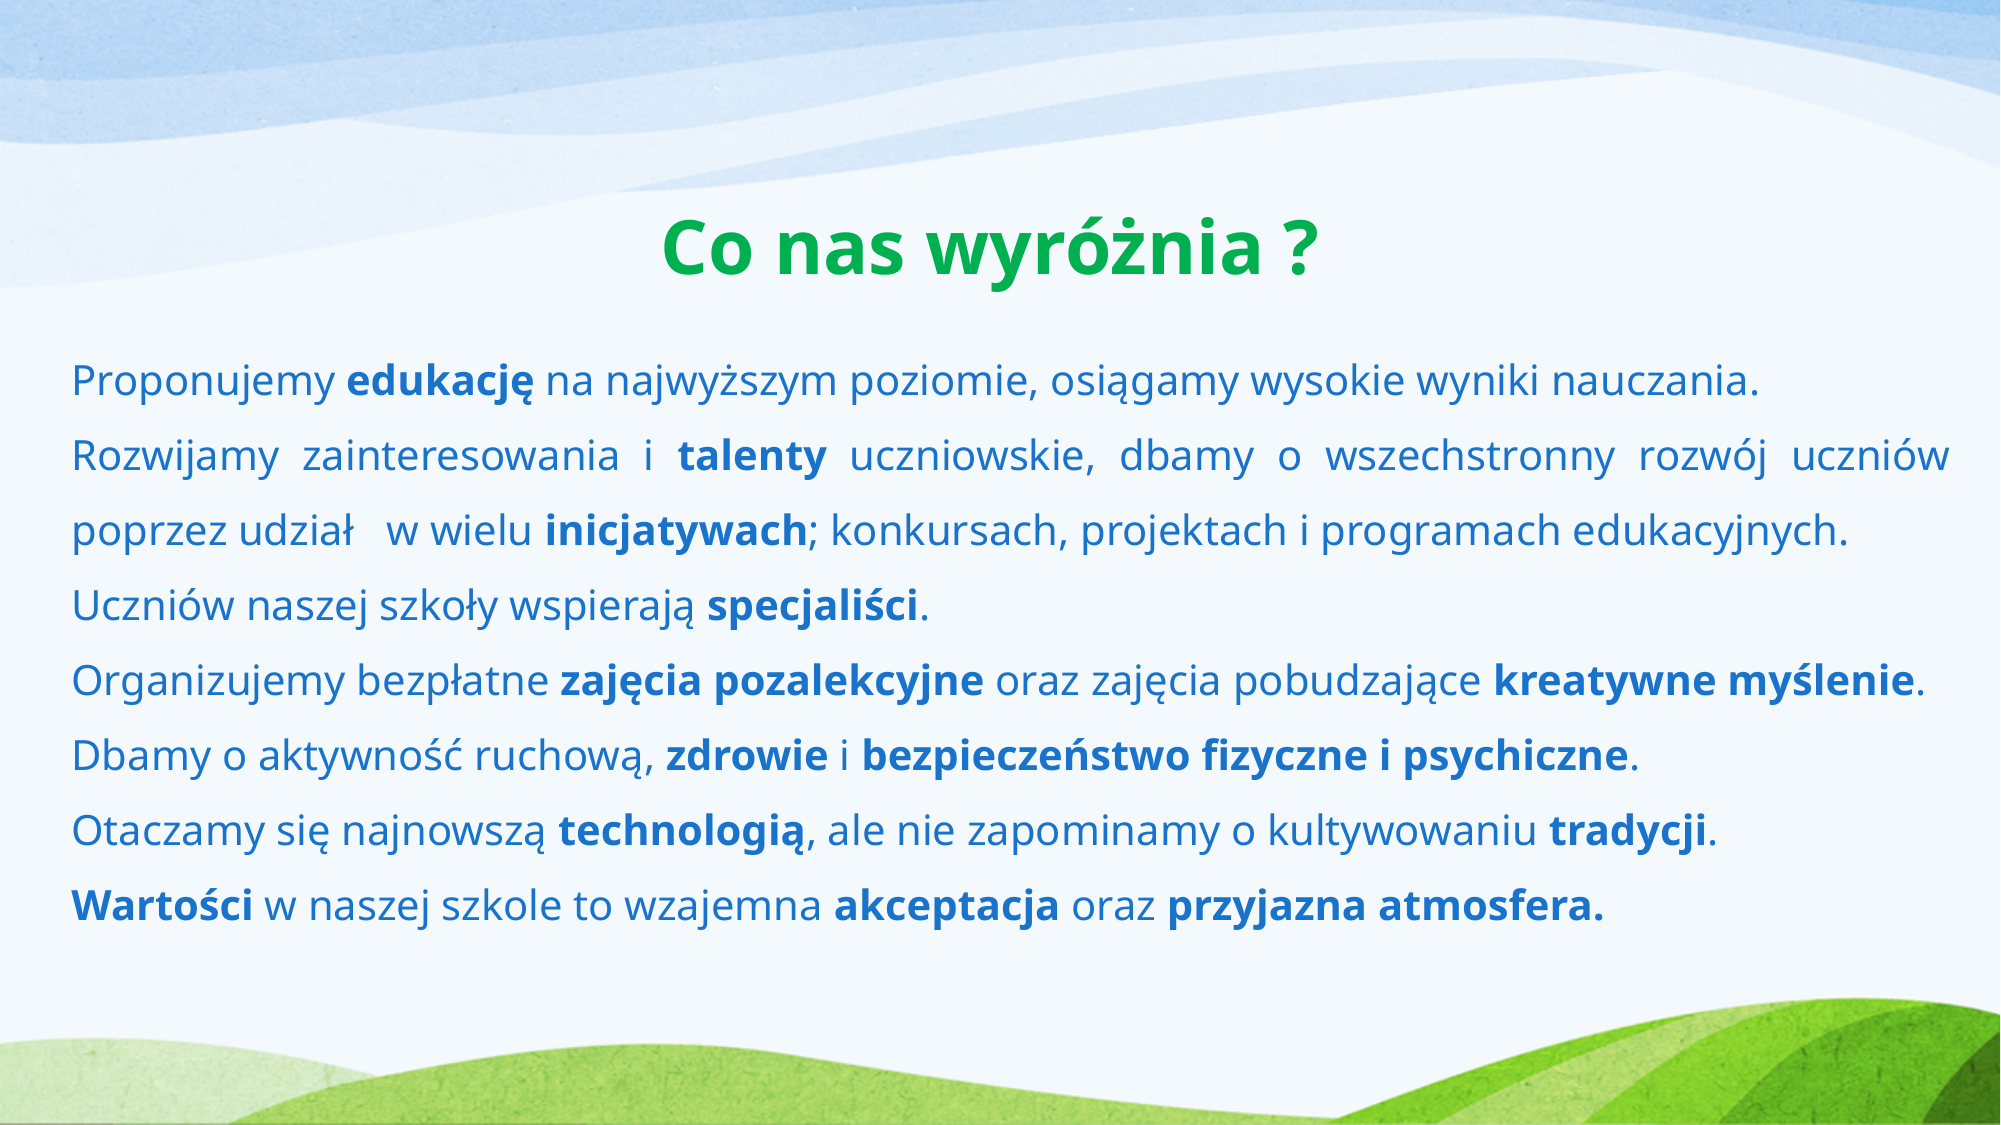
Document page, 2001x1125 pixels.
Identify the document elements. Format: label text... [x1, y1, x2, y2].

picture [0, 0, 2001, 1125]
text_box Proponujemy edukację na najwyższym poziomie, osiągamy wysokie wyniki nauczania. Rozwijamy zainteresowania i talenty uczniowskie, dbamy o wszechstronny rozwój uczniów poprzez udział w wielu inicjatywach; konkursach, projektach i programach edukacyjnych. Uczniów naszej szkoły wspierają specjaliści. Organizujemy bezpłatne zajęcia pozalekcyjne oraz zajęcia pobudzające kreatywne myślenie. Dbamy o aktywność ruchową, zdrowie i bezpieczeństwo fizyczne i psychiczne. Otaczamy się najnowszą technologią, ale nie zapominamy o kultywowaniu tradycji. Wartości w naszej szkole to wzajemna akceptacja oraz przyjazna atmosfera. [56, 321, 1965, 937]
text_box Co nas wyróżnia ? [70, 150, 1930, 298]
